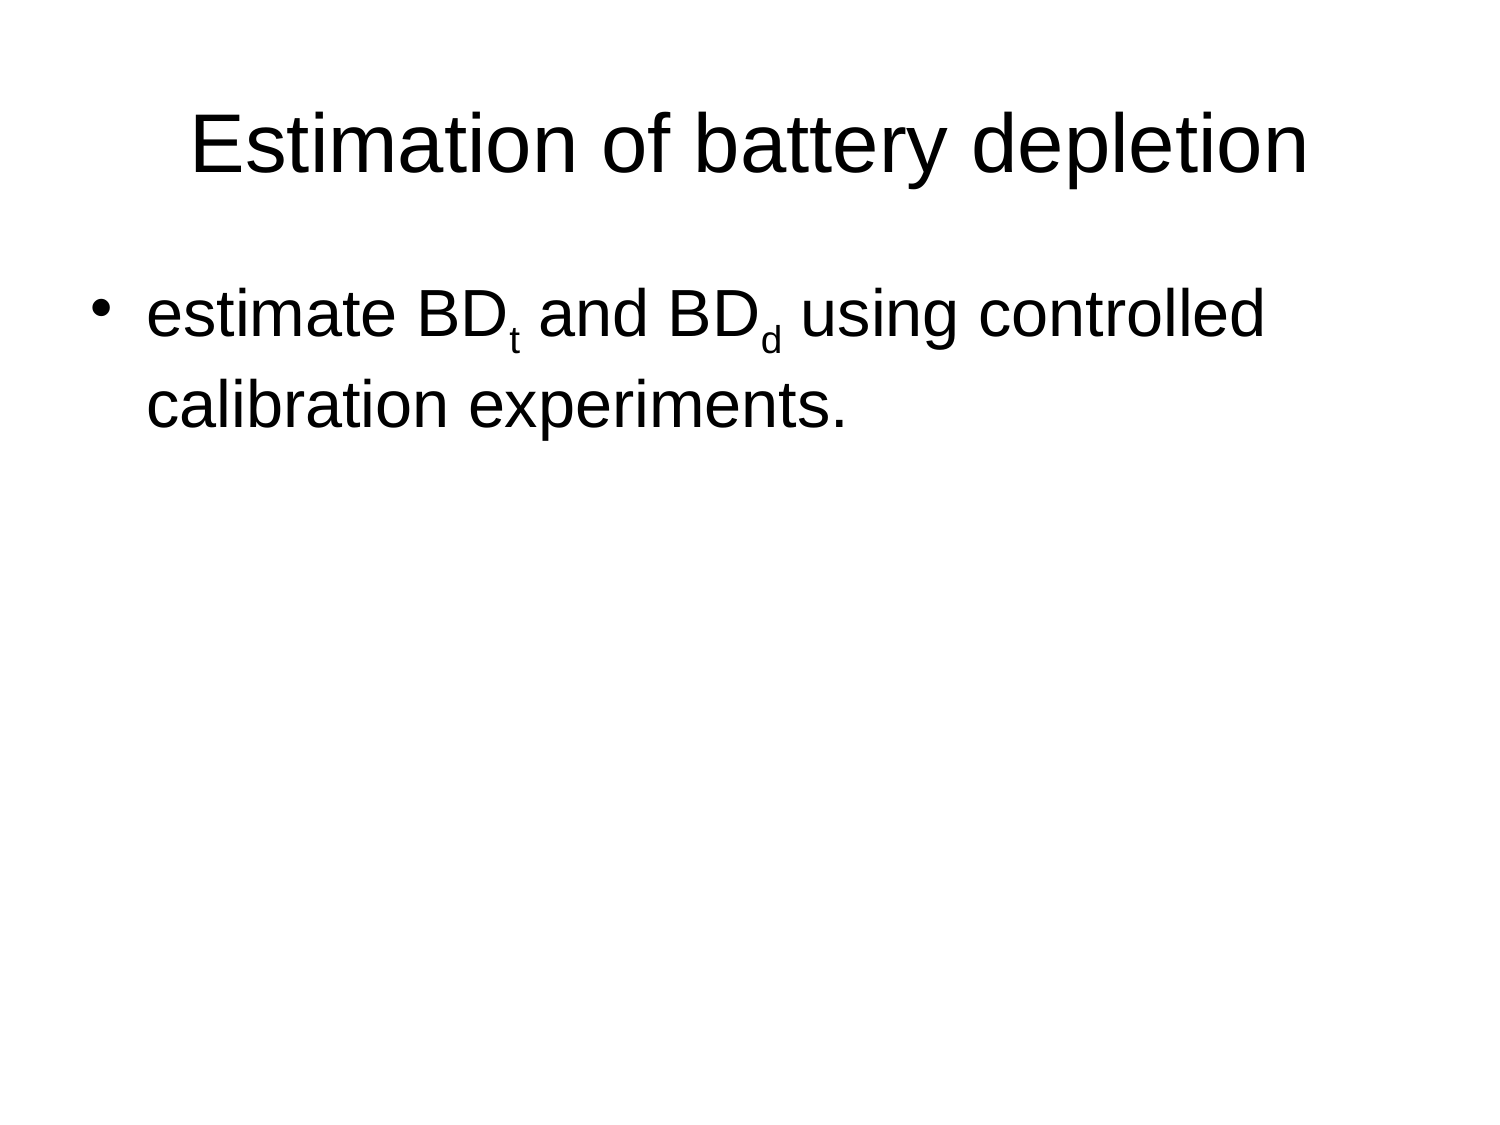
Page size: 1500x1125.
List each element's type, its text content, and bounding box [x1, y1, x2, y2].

list estimate BDt and BDd using controlled calibration experiments. [74, 262, 1426, 1006]
title Estimation of battery depletion [74, 44, 1426, 233]
